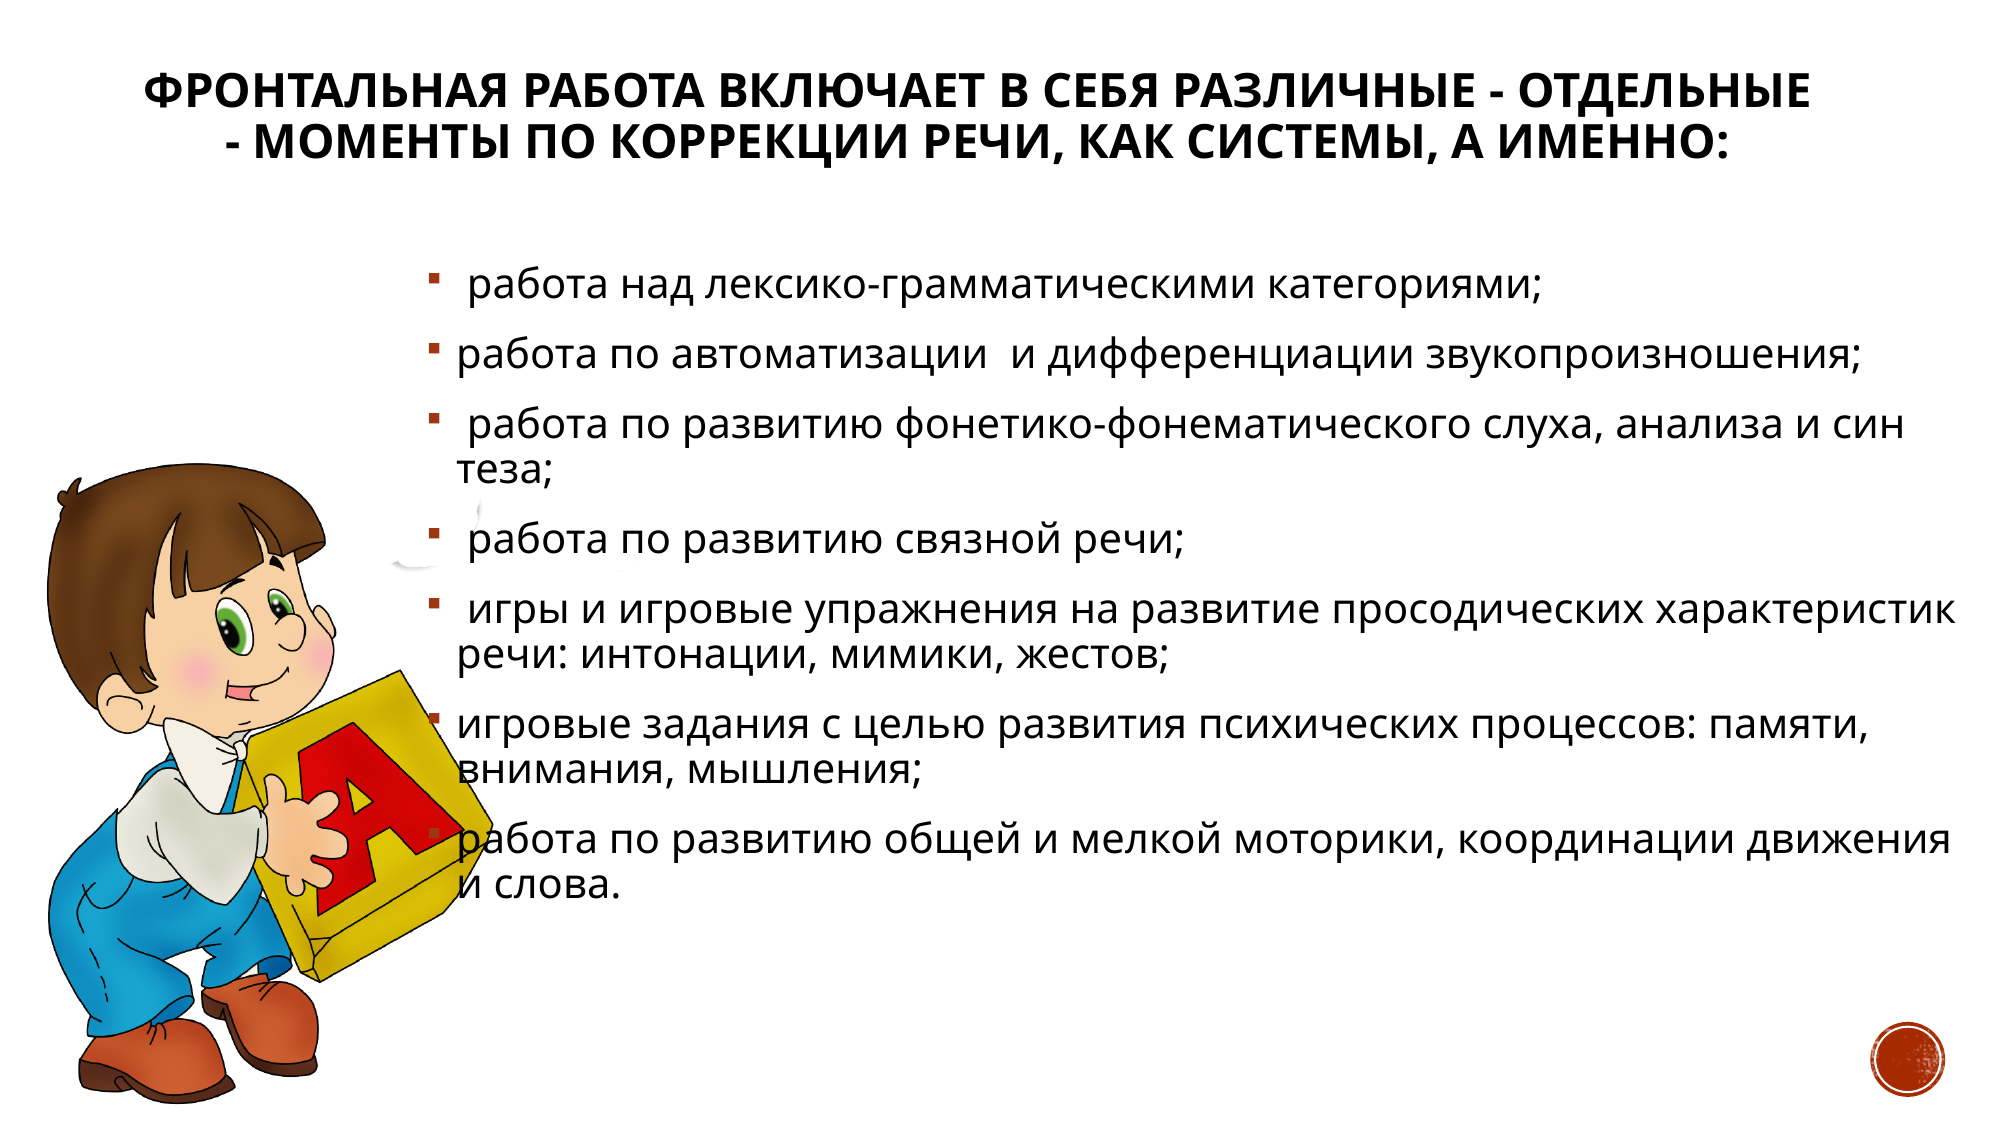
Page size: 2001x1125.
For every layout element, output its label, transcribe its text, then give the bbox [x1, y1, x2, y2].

picture [0, 437, 649, 1125]
list работа над лексико-грамматическими категориями; работа по автоматизации и дифференциации звукопроизношения; работа по развитию фонетико-фонематического слуха, анализа и син­теза; работа по развитию связной речи; игры и игровые упражнения на развитие просодических характерис­тик речи: интонации, мимики, жестов; игровые задания с целью развития психических процессов: памяти, внимания, мышления; работа по развитию общей и мелкой моторики, координации движения и слова. [411, 255, 2000, 1014]
title Фронтальная работа включает в себя различные - отдельные - моменты по коррекции речи, как системы, а именно: [115, 37, 1841, 255]
